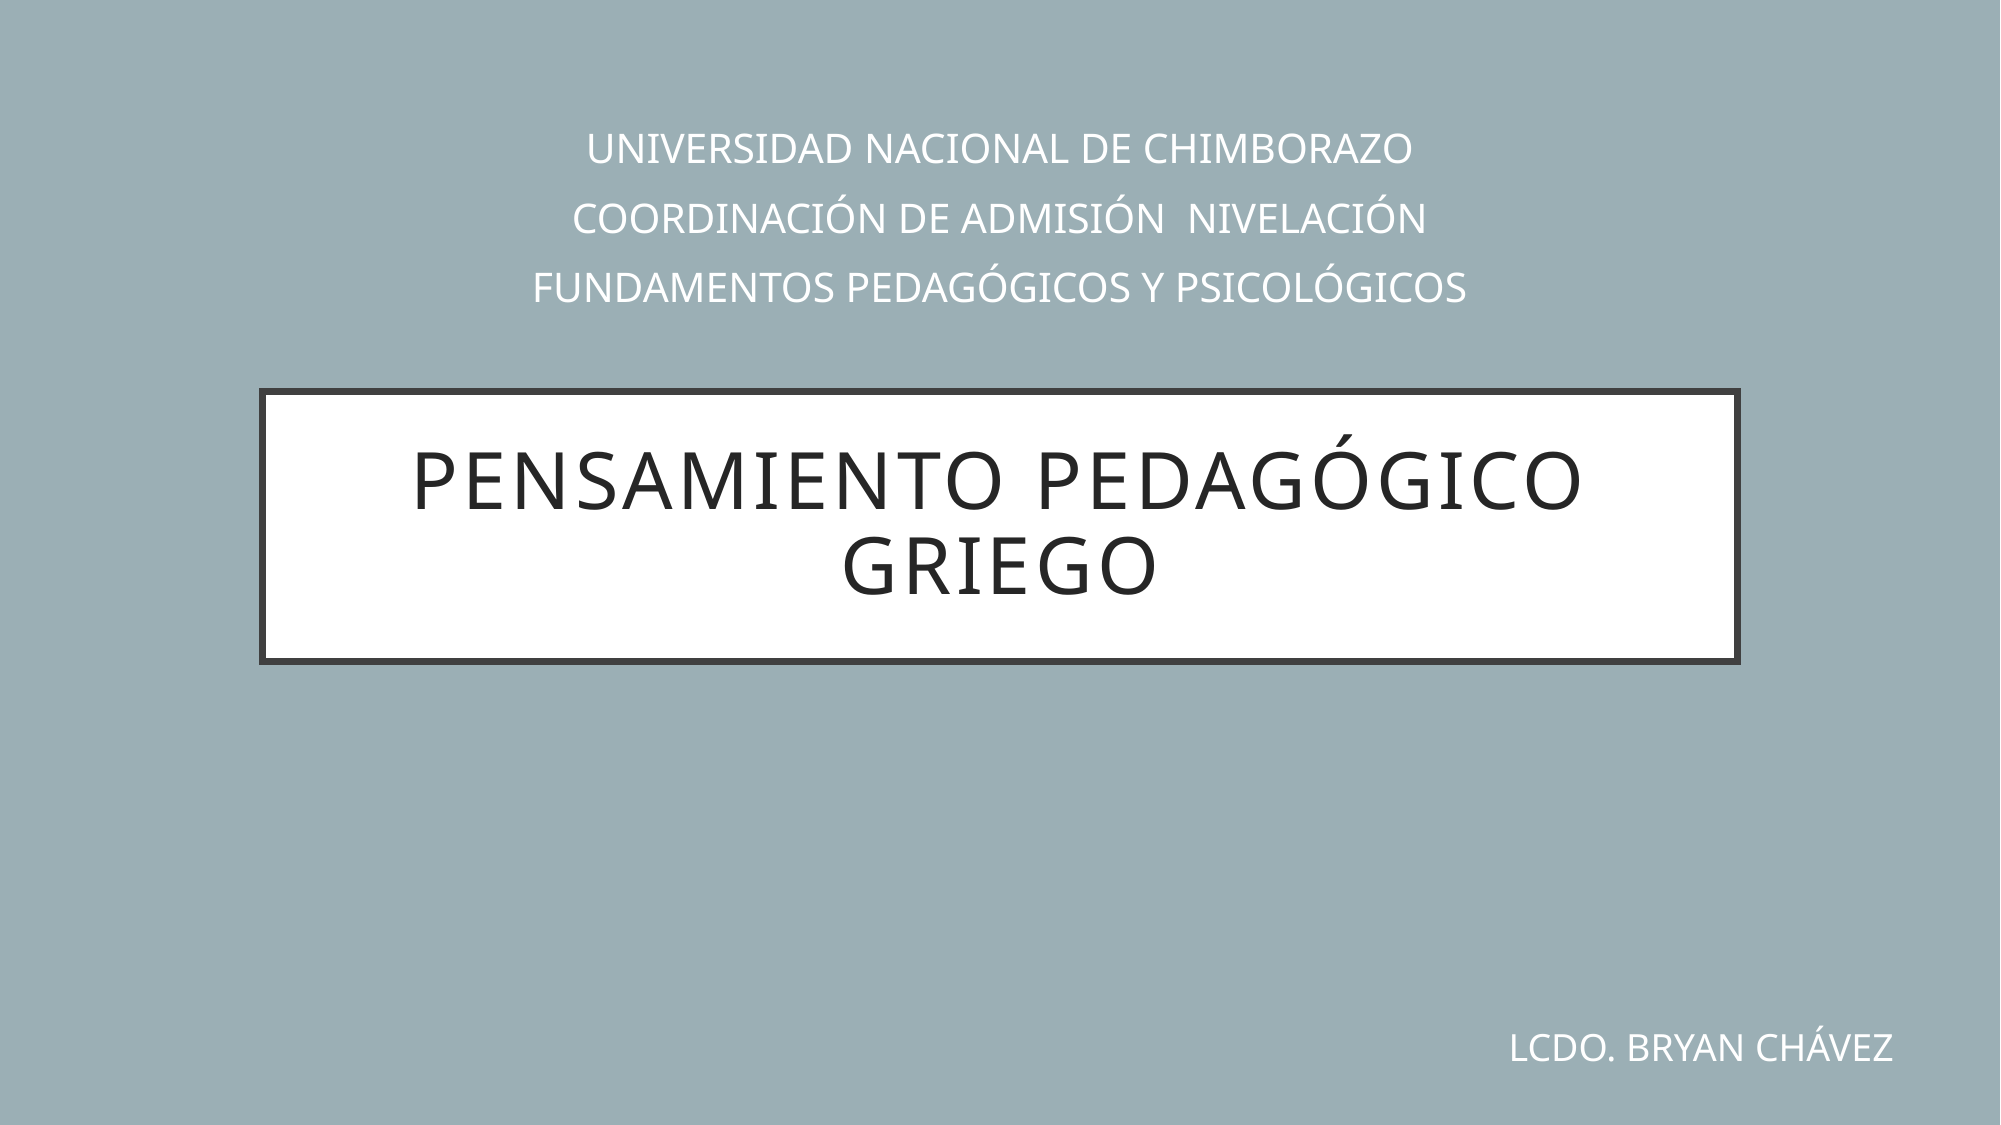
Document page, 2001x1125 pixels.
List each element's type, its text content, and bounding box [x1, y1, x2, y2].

text_box LCDO. BRYAN CHÁVEZ [1493, 1016, 1953, 1077]
title PENSAMIENTO PEDAGÓGICO GRIEGO [259, 388, 1741, 665]
subtitle UNIVERSIDAD NACIONAL DE CHIMBORAZO COORDINACIÓN DE ADMISIÓN NIVELACIÓN FUNDAMENTOS PEDAGÓGICOS Y PSICOLÓGICOS [442, 115, 1558, 319]
